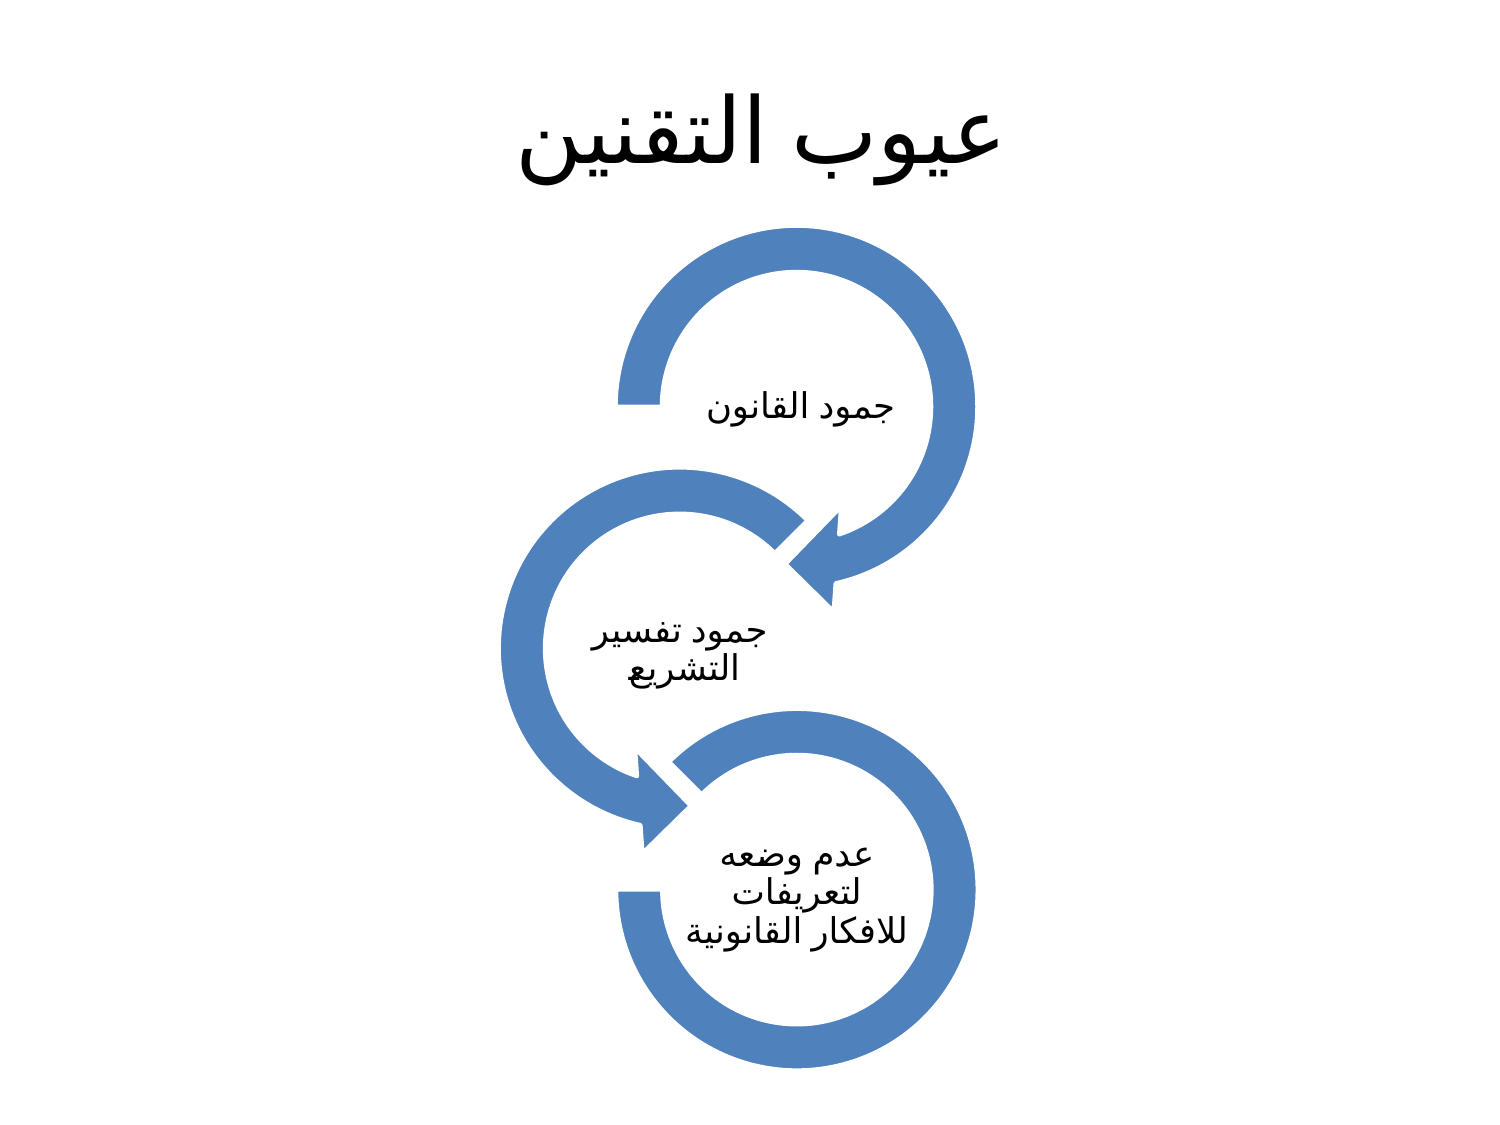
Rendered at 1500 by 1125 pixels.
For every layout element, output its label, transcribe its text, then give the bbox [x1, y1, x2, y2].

title عيوب التقنين [75, 45, 1425, 194]
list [17, 195, 1459, 1071]
